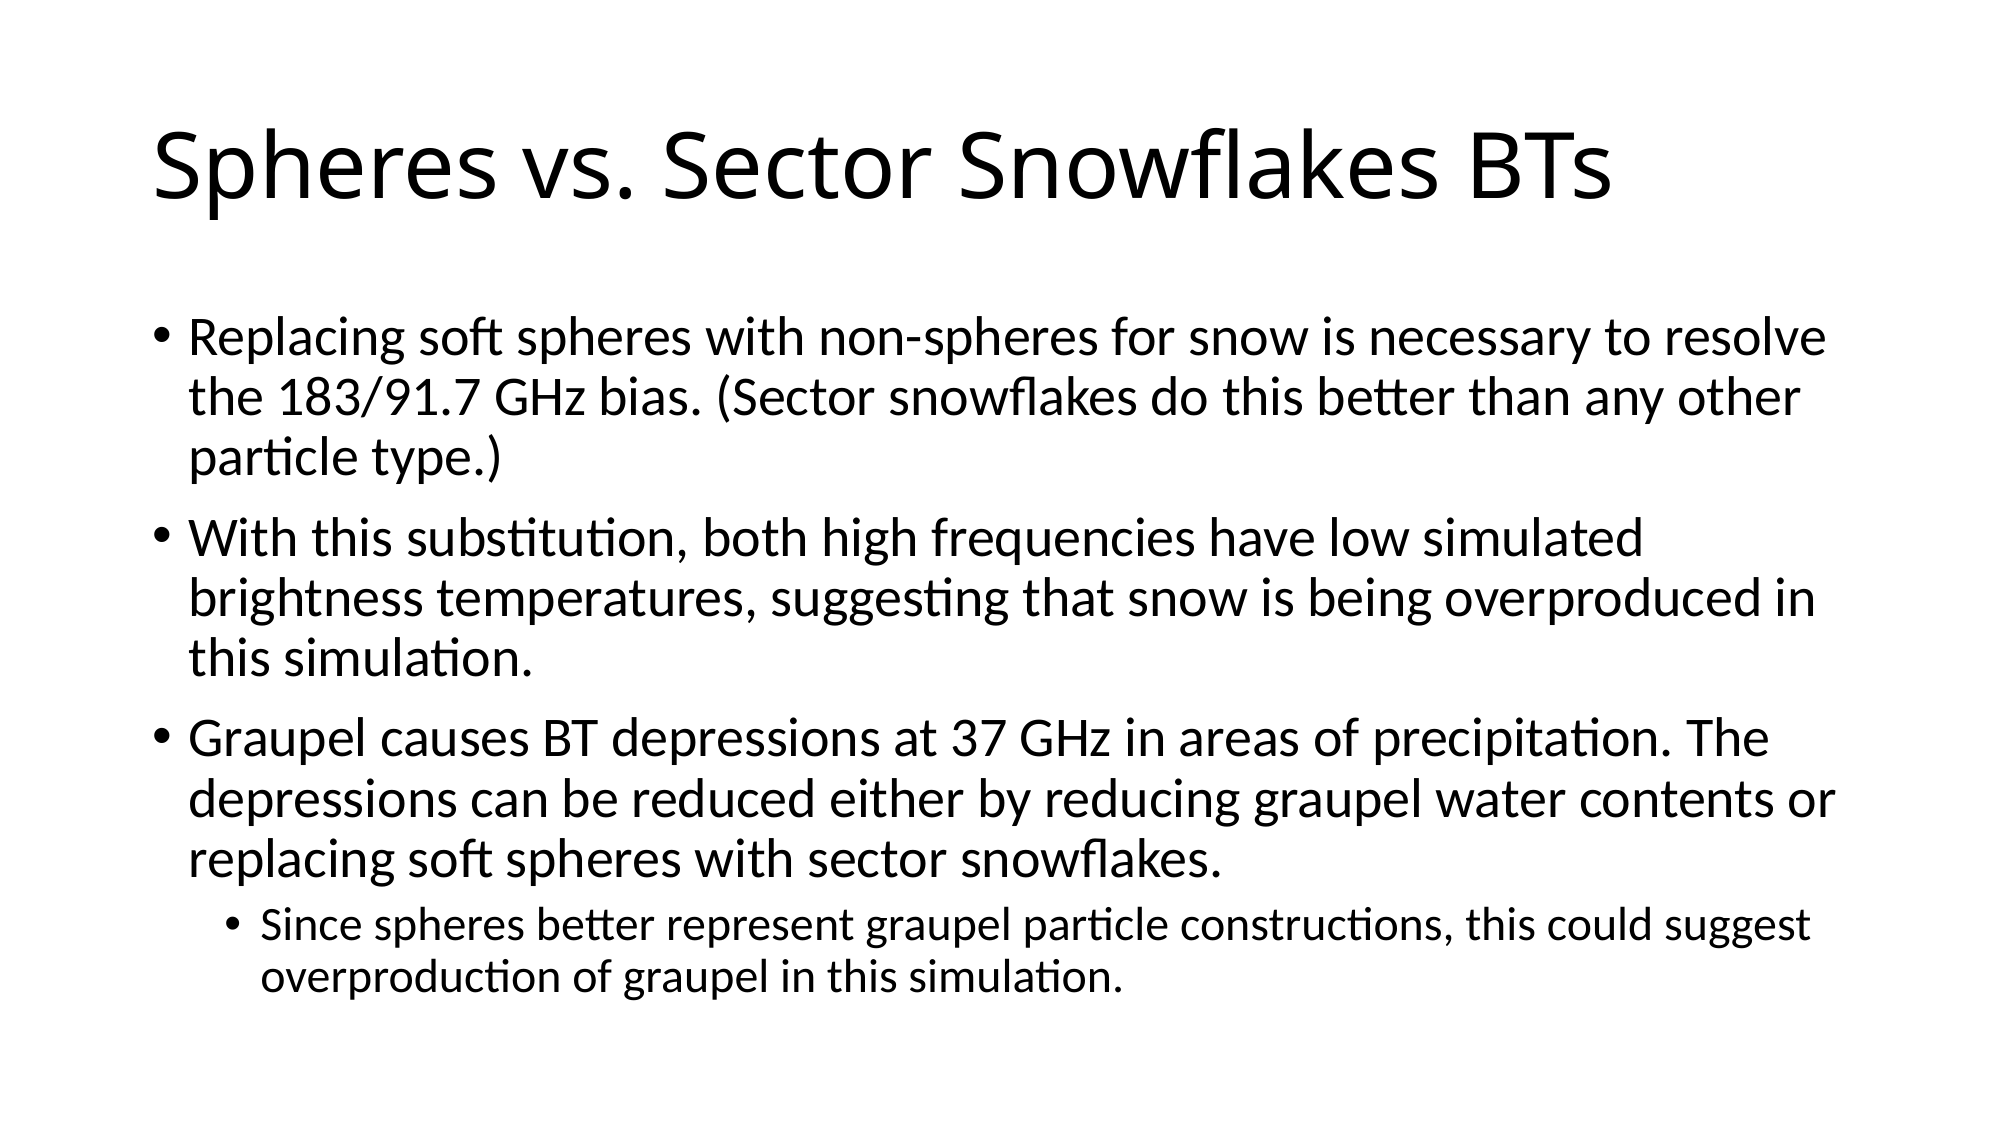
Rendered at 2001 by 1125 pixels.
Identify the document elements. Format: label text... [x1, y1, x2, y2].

list Replacing soft spheres with non-spheres for snow is necessary to resolve the 183/91.7 GHz bias. (Sector snowflakes do this better than any other particle type.) With this substitution, both high frequencies have low simulated brightness temperatures, suggesting that snow is being overproduced in this simulation. Graupel causes BT depressions at 37 GHz in areas of precipitation. The depressions can be reduced either by reducing graupel water contents or replacing soft spheres with sector snowflakes. Since spheres better represent graupel particle constructions, this could suggest overproduction of graupel in this simulation. [137, 299, 1863, 1014]
text_box Spheres vs. Sector Snowflakes BTs [137, 59, 1863, 278]
